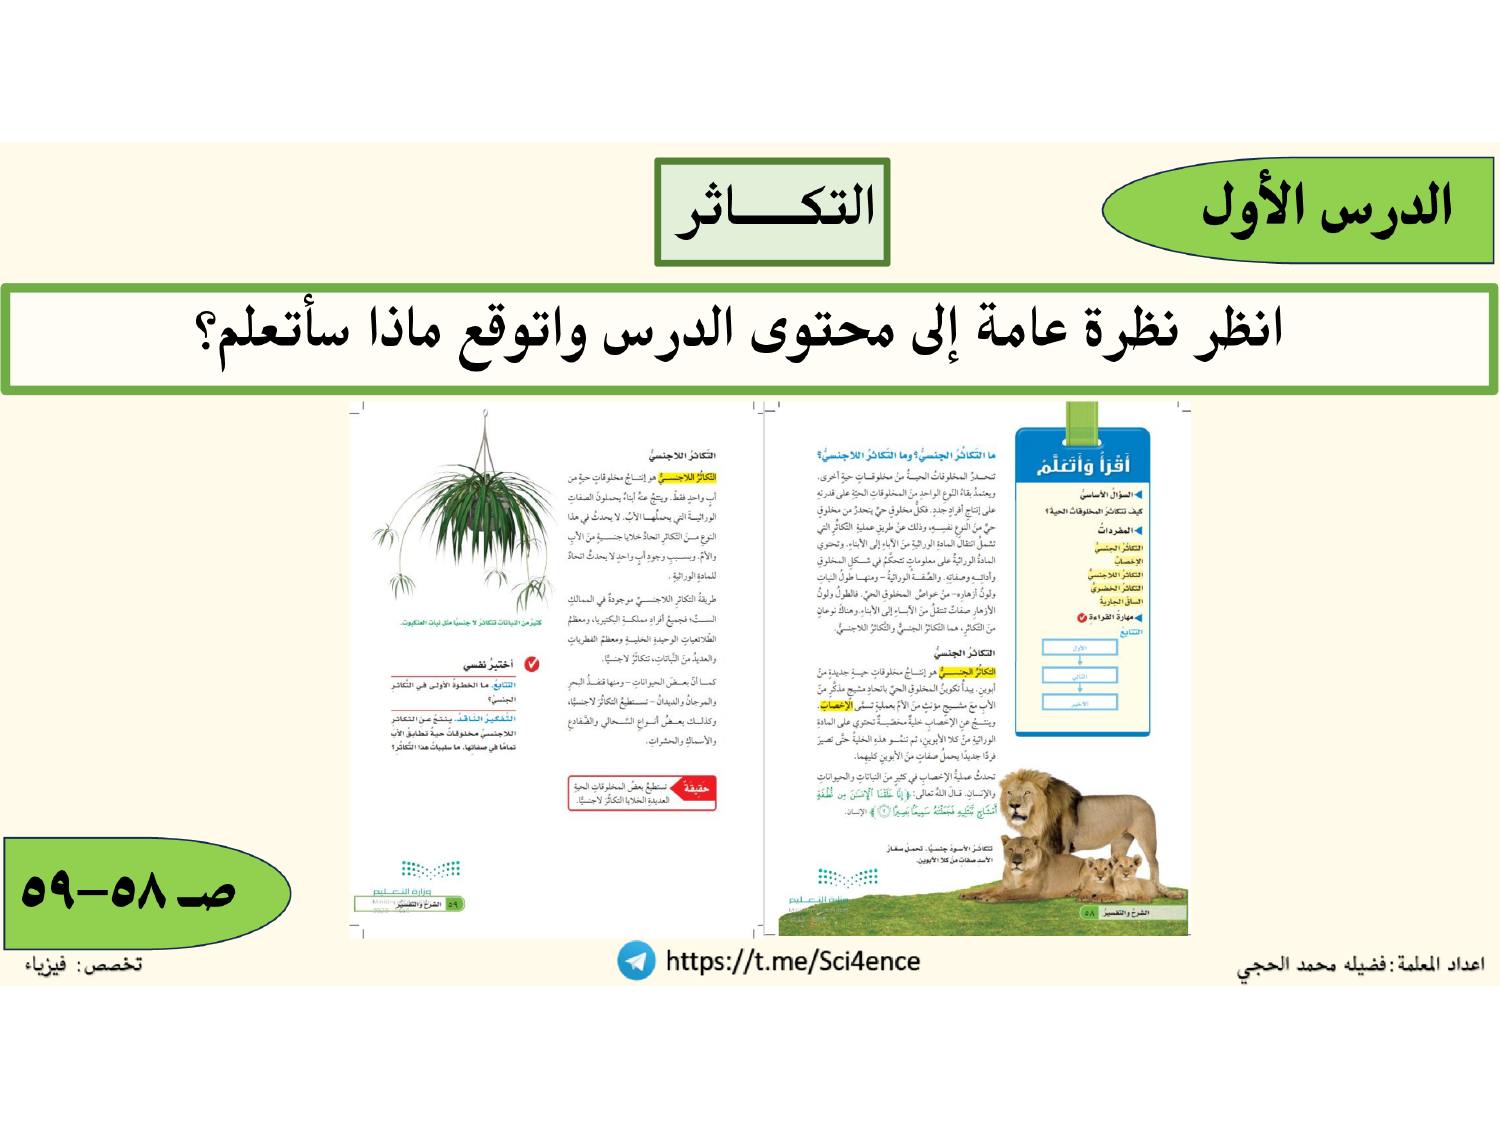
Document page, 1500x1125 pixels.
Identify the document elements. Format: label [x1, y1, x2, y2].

picture [0, 141, 1500, 987]
